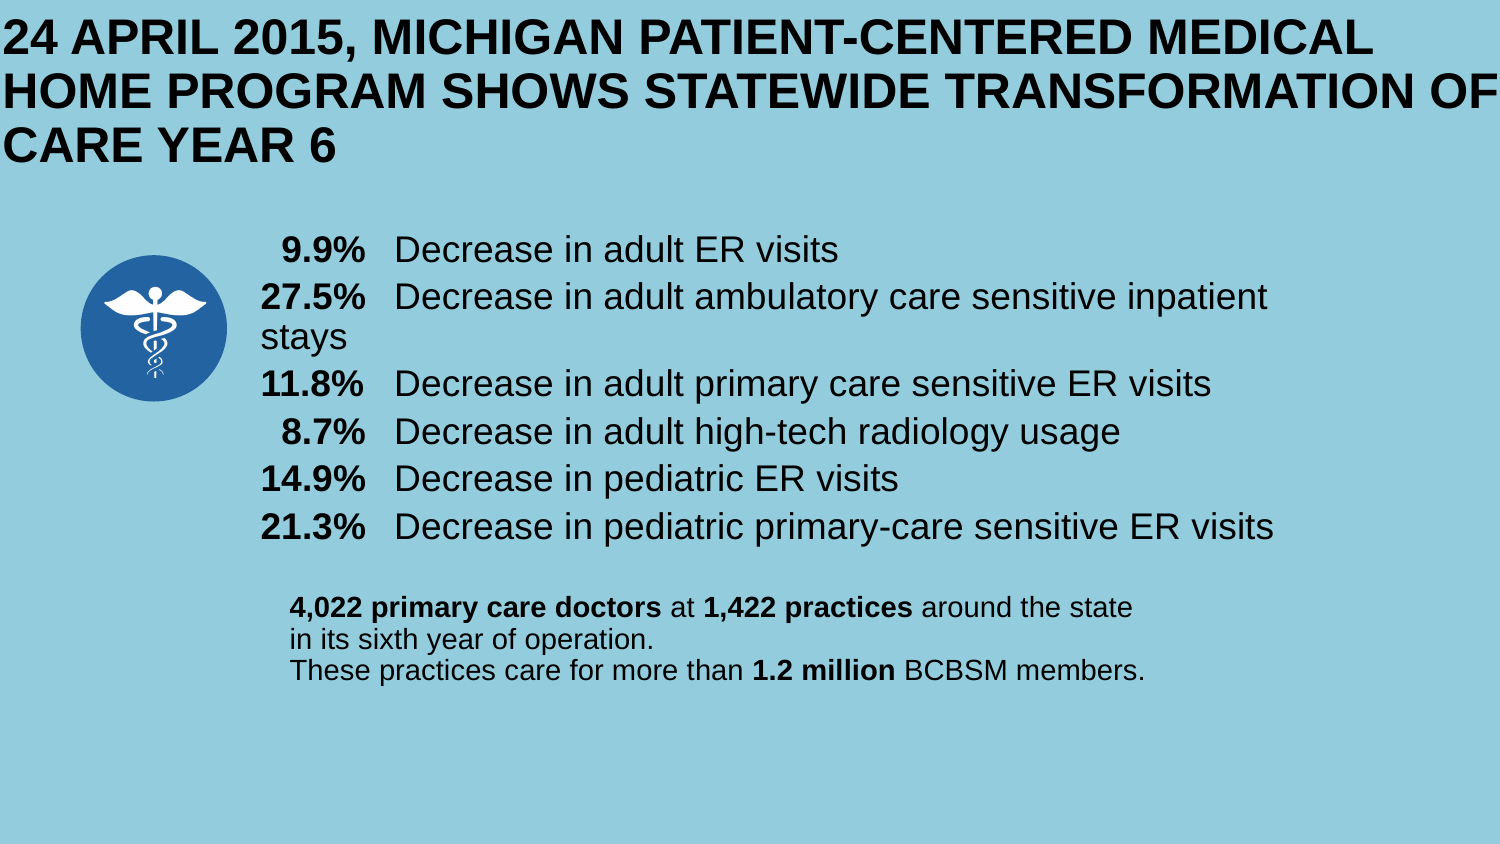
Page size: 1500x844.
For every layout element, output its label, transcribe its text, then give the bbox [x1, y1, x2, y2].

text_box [80, 254, 228, 402]
text_box 4,022 primary care doctors at 1,422 practices around the state in its sixth year of operation. These practices care for more than 1.2 million BCBSM members. [274, 585, 1163, 695]
list 9.9% Decrease in adult ER visits 27.5% Decrease in adult ambulatory care sensitive inpatient stays 11.8% Decrease in adult primary care sensitive ER visits 8.7% Decrease in adult high-tech radiology usage 14.9% Decrease in pediatric ER visits 21.3% Decrease in pediatric primary-care sensitive ER visits [245, 217, 1296, 555]
title 24 April 2015, Michigan patient-centered medical home program shows statewide transformation of care YEAR 6 [0, 3, 1500, 172]
